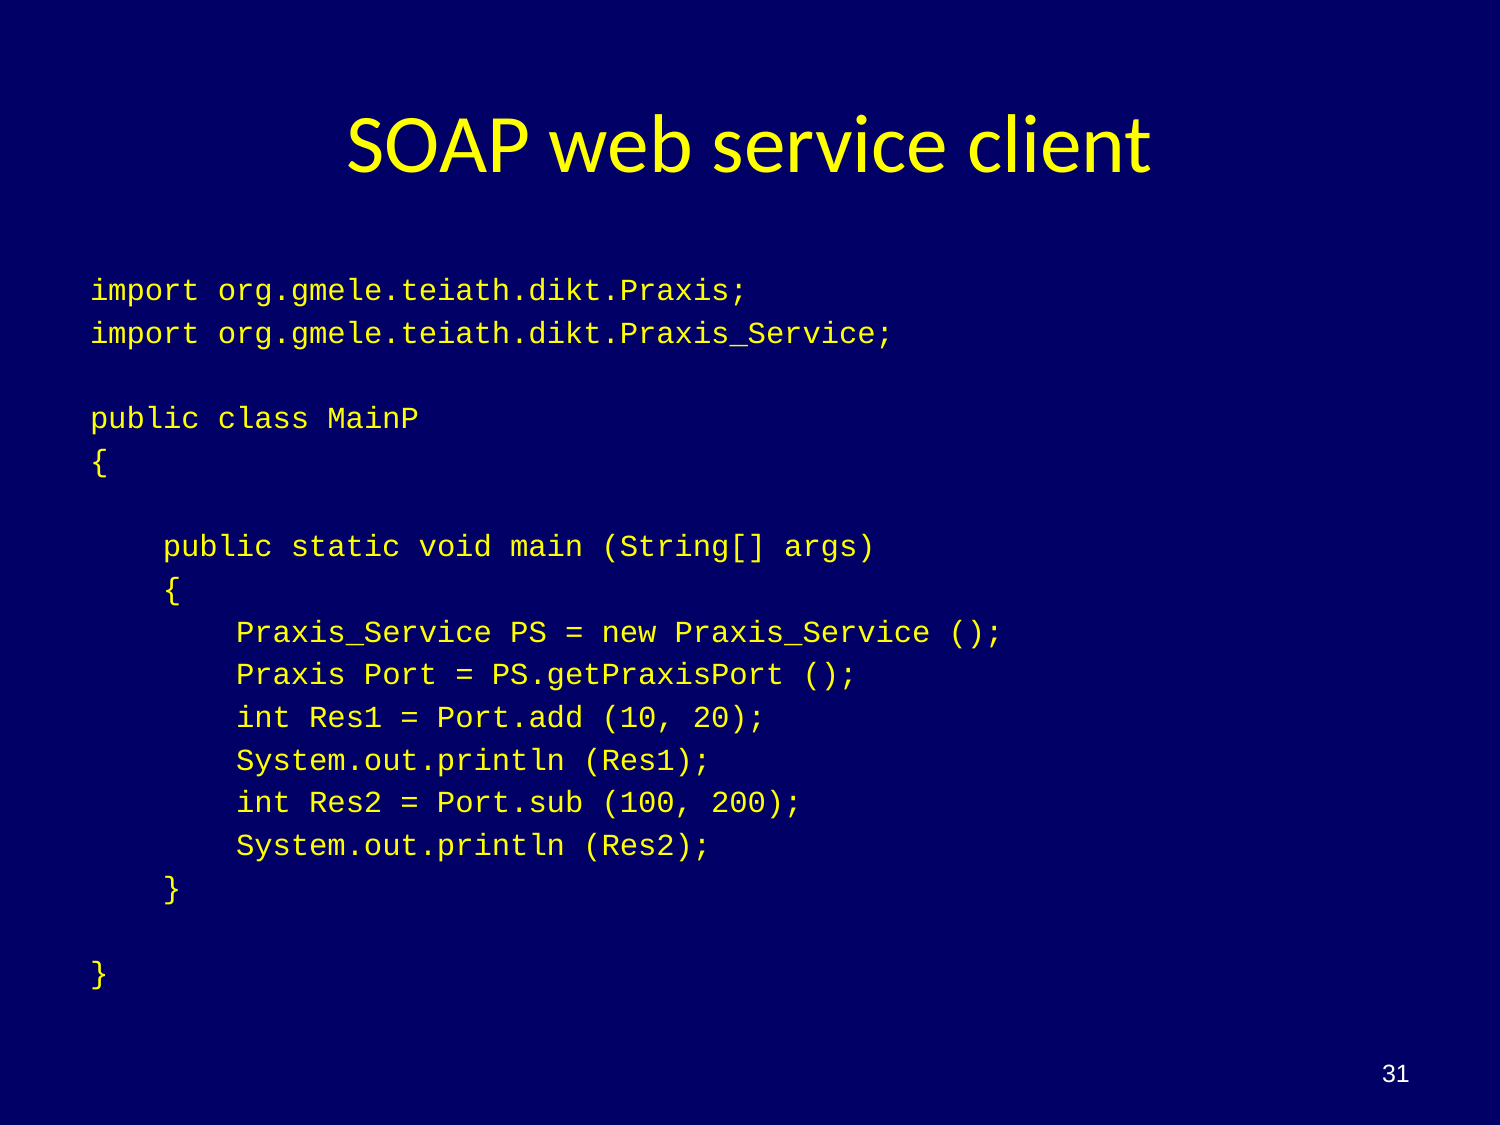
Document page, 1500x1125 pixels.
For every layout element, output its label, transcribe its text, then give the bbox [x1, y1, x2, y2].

title SOAP web service client [75, 45, 1425, 233]
slide_number 31 [1074, 1042, 1425, 1103]
list import org.gmele.teiath.dikt.Praxis; import org.gmele.teiath.dikt.Praxis_Service; public class MainP { public static void main (String[] args) { Praxis_Service PS = new Praxis_Service (); Praxis Port = PS.getPraxisPort (); int Res1 = Port.add (10, 20); System.out.println (Res1); int Res2 = Port.sub (100, 200); System.out.println (Res2); } } [75, 262, 1425, 1005]
